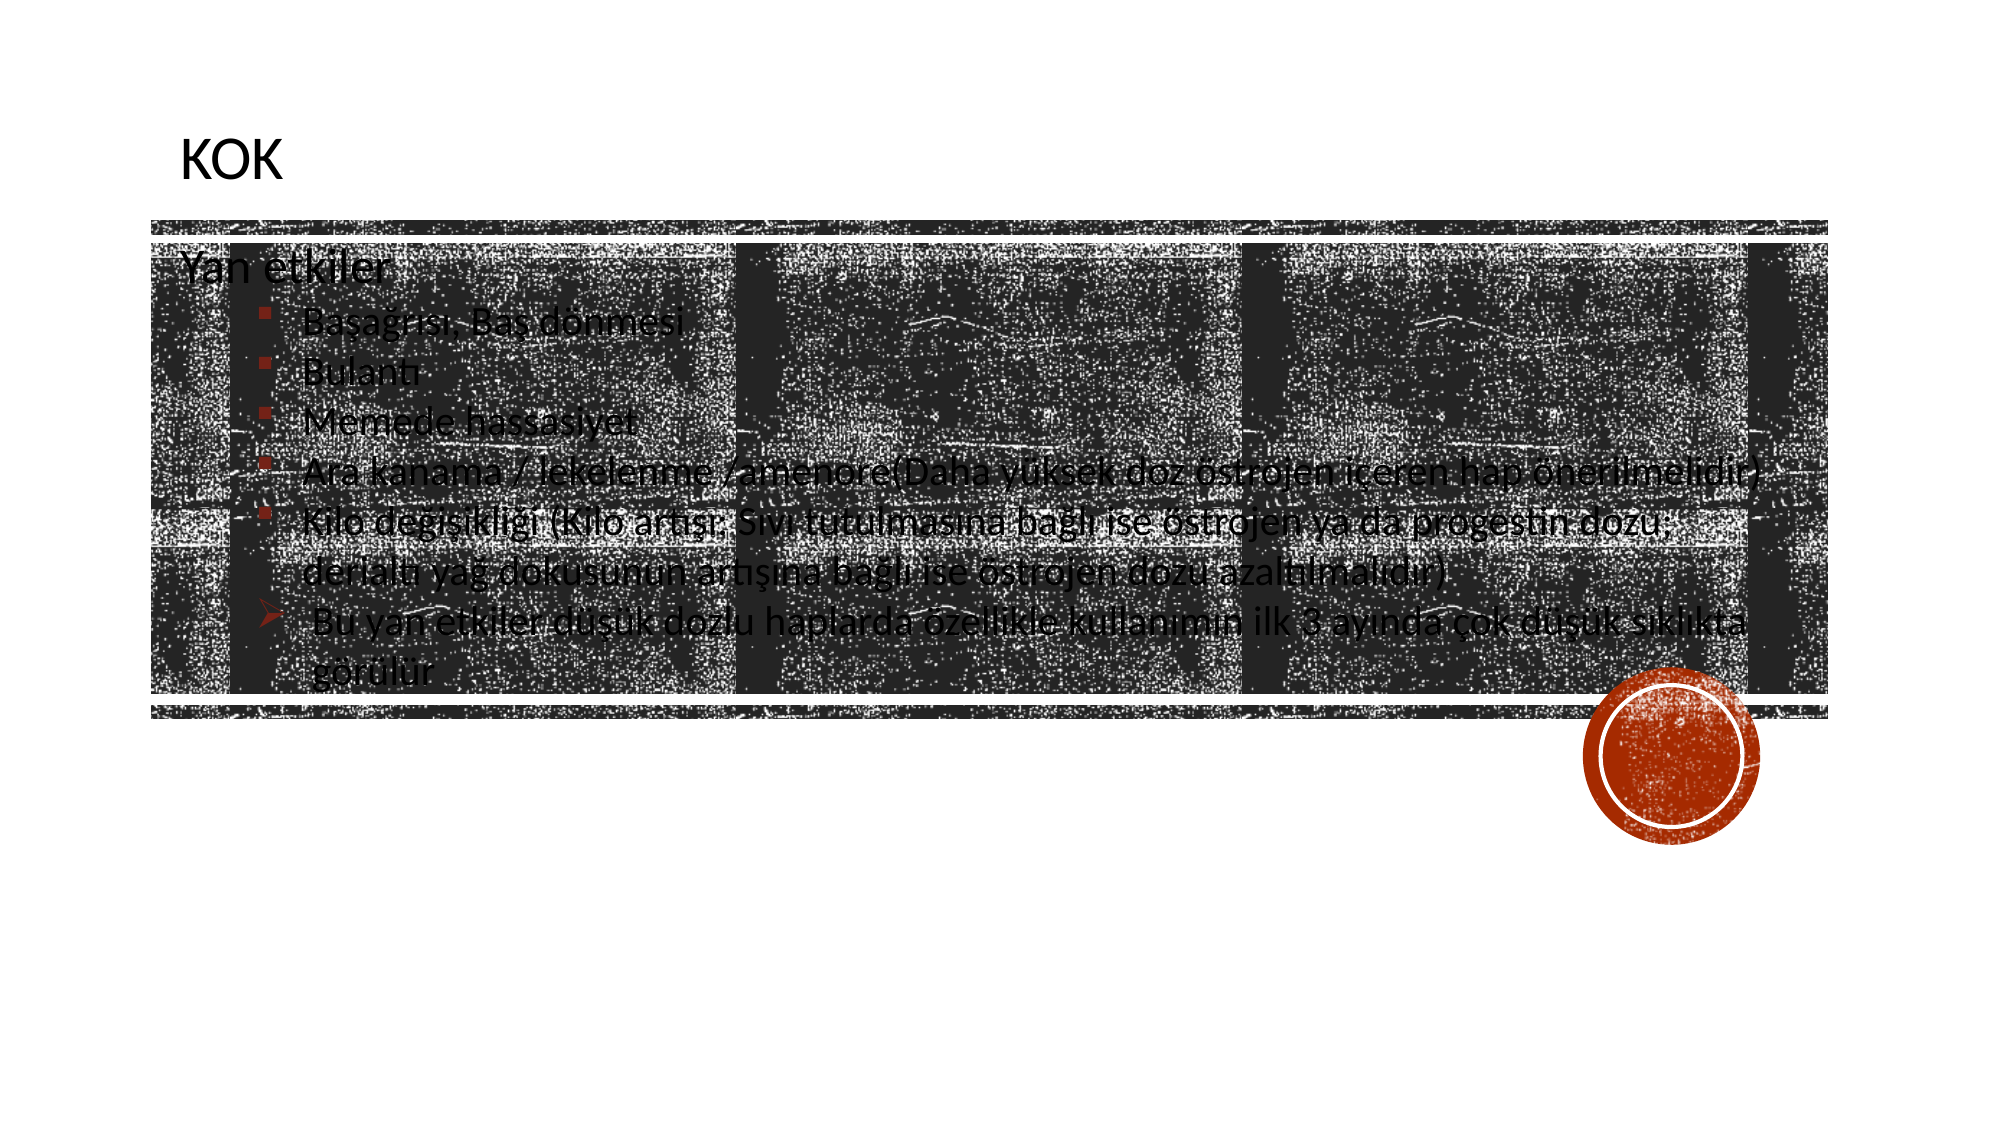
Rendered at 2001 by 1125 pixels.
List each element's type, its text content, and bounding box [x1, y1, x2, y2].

subtitle KOK [165, 118, 447, 226]
text_box Yan etkiler Başağrısı, Baş dönmesi Bulantı Memede hassasiyet Ara kanama / lekelenme /amenore(Daha yüksek doz östrojen içeren hap önerilmelidir) Kilo değişikliği (Kilo artışı: Sıvı tutulmasına bağlı ise östrojen ya da progestin dozu; derialtı yağ dokusunun artışına bağlı ise östrojen dozu azaltılmalıdır) Bu yan etkiler düşük dozlu haplarda özellikle kullanımın ilk 3 ayında çok düşük sıklıkta görülür [165, 226, 1804, 702]
